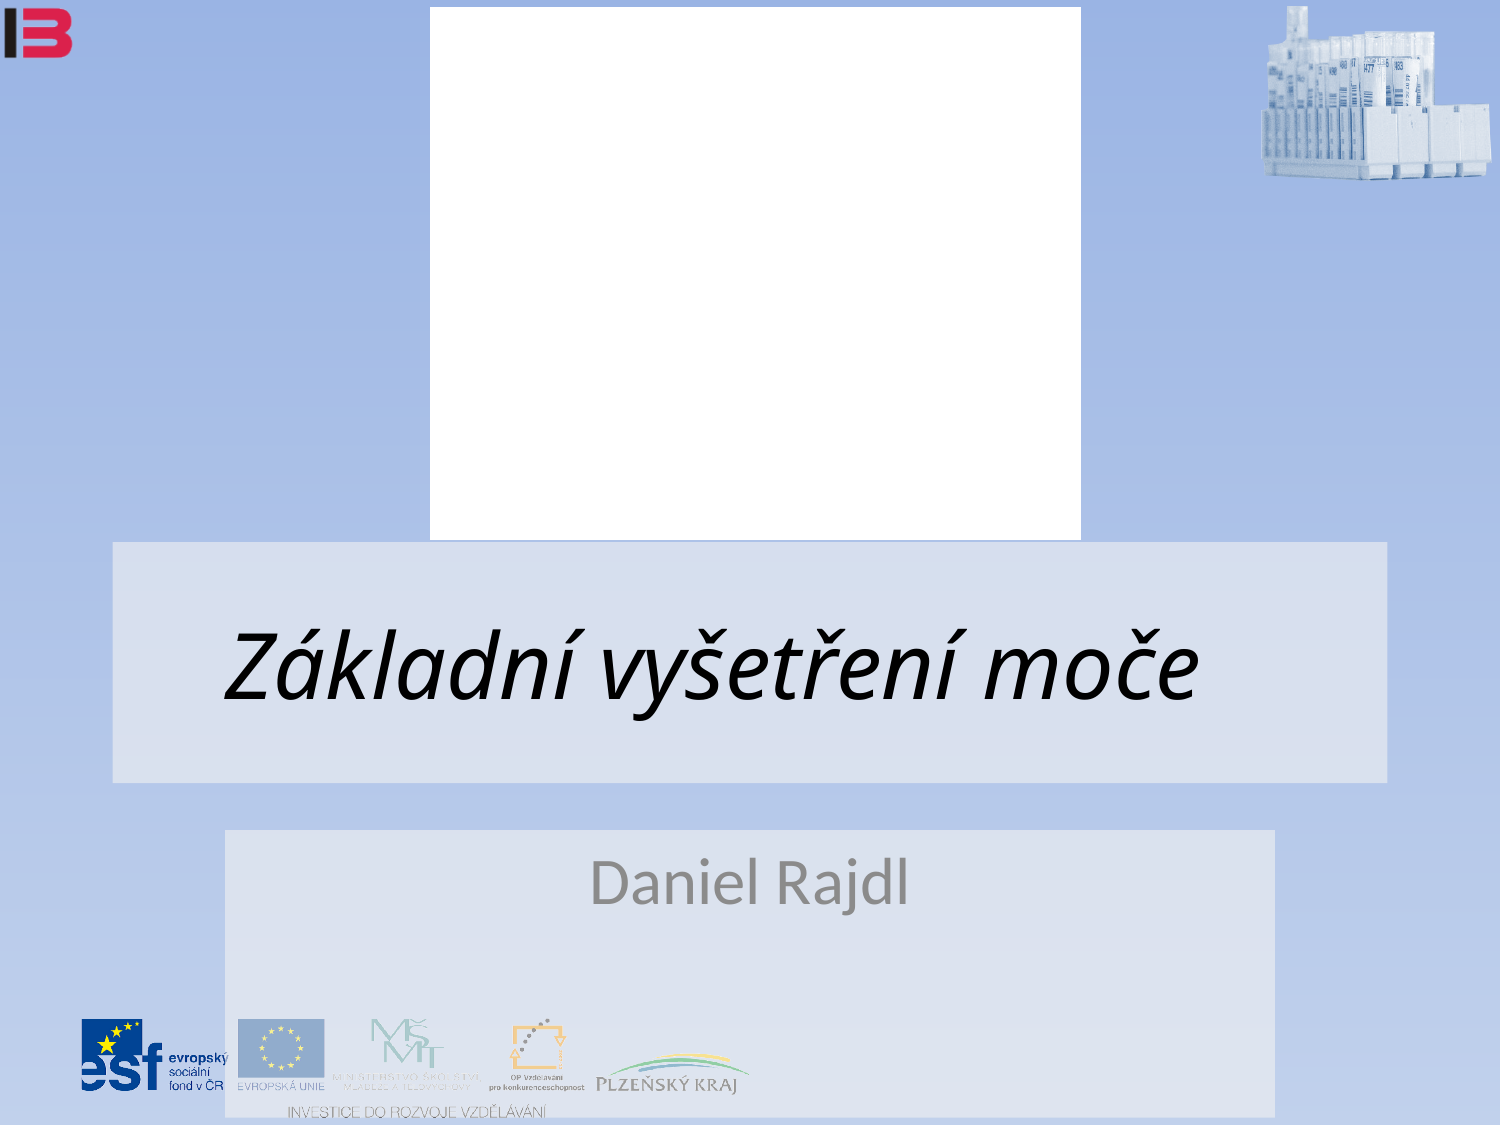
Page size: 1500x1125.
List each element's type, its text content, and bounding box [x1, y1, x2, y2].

subtitle Daniel Rajdl [225, 830, 1275, 1118]
picture [4, 5, 78, 61]
title Základní vyšetření moče [112, 542, 1388, 784]
picture [430, 7, 1081, 540]
picture [72, 1008, 760, 1125]
